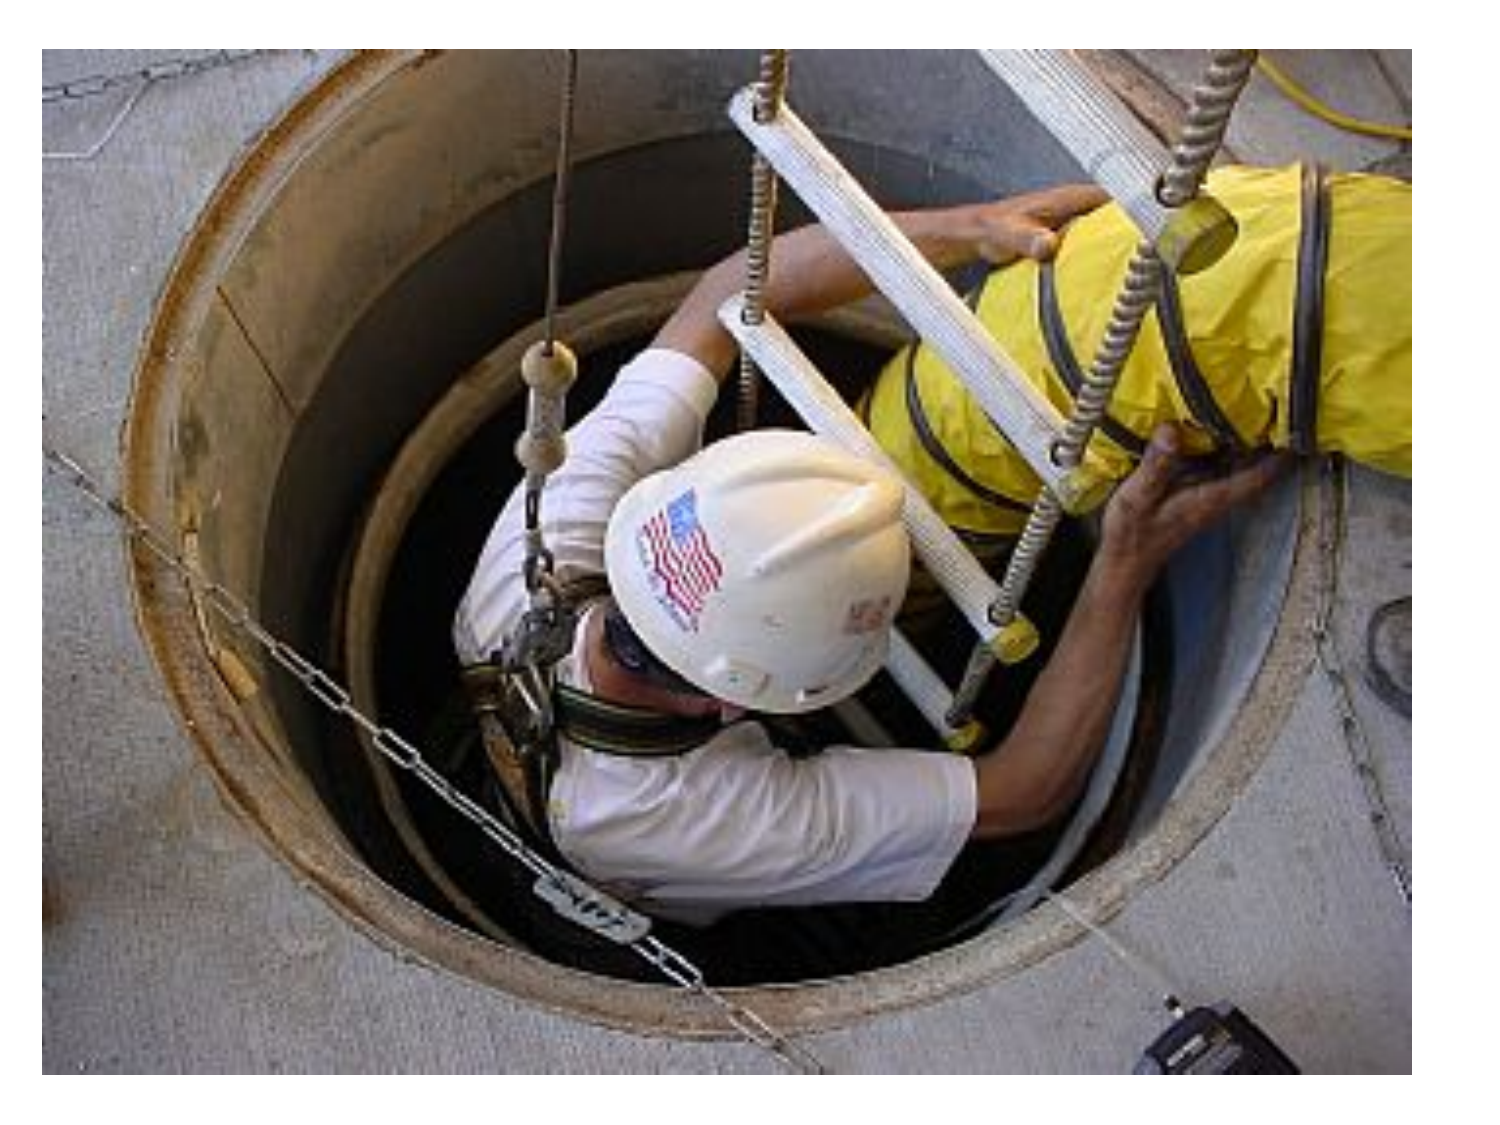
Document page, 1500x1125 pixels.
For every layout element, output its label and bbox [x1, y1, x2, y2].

picture [42, 49, 1412, 1076]
